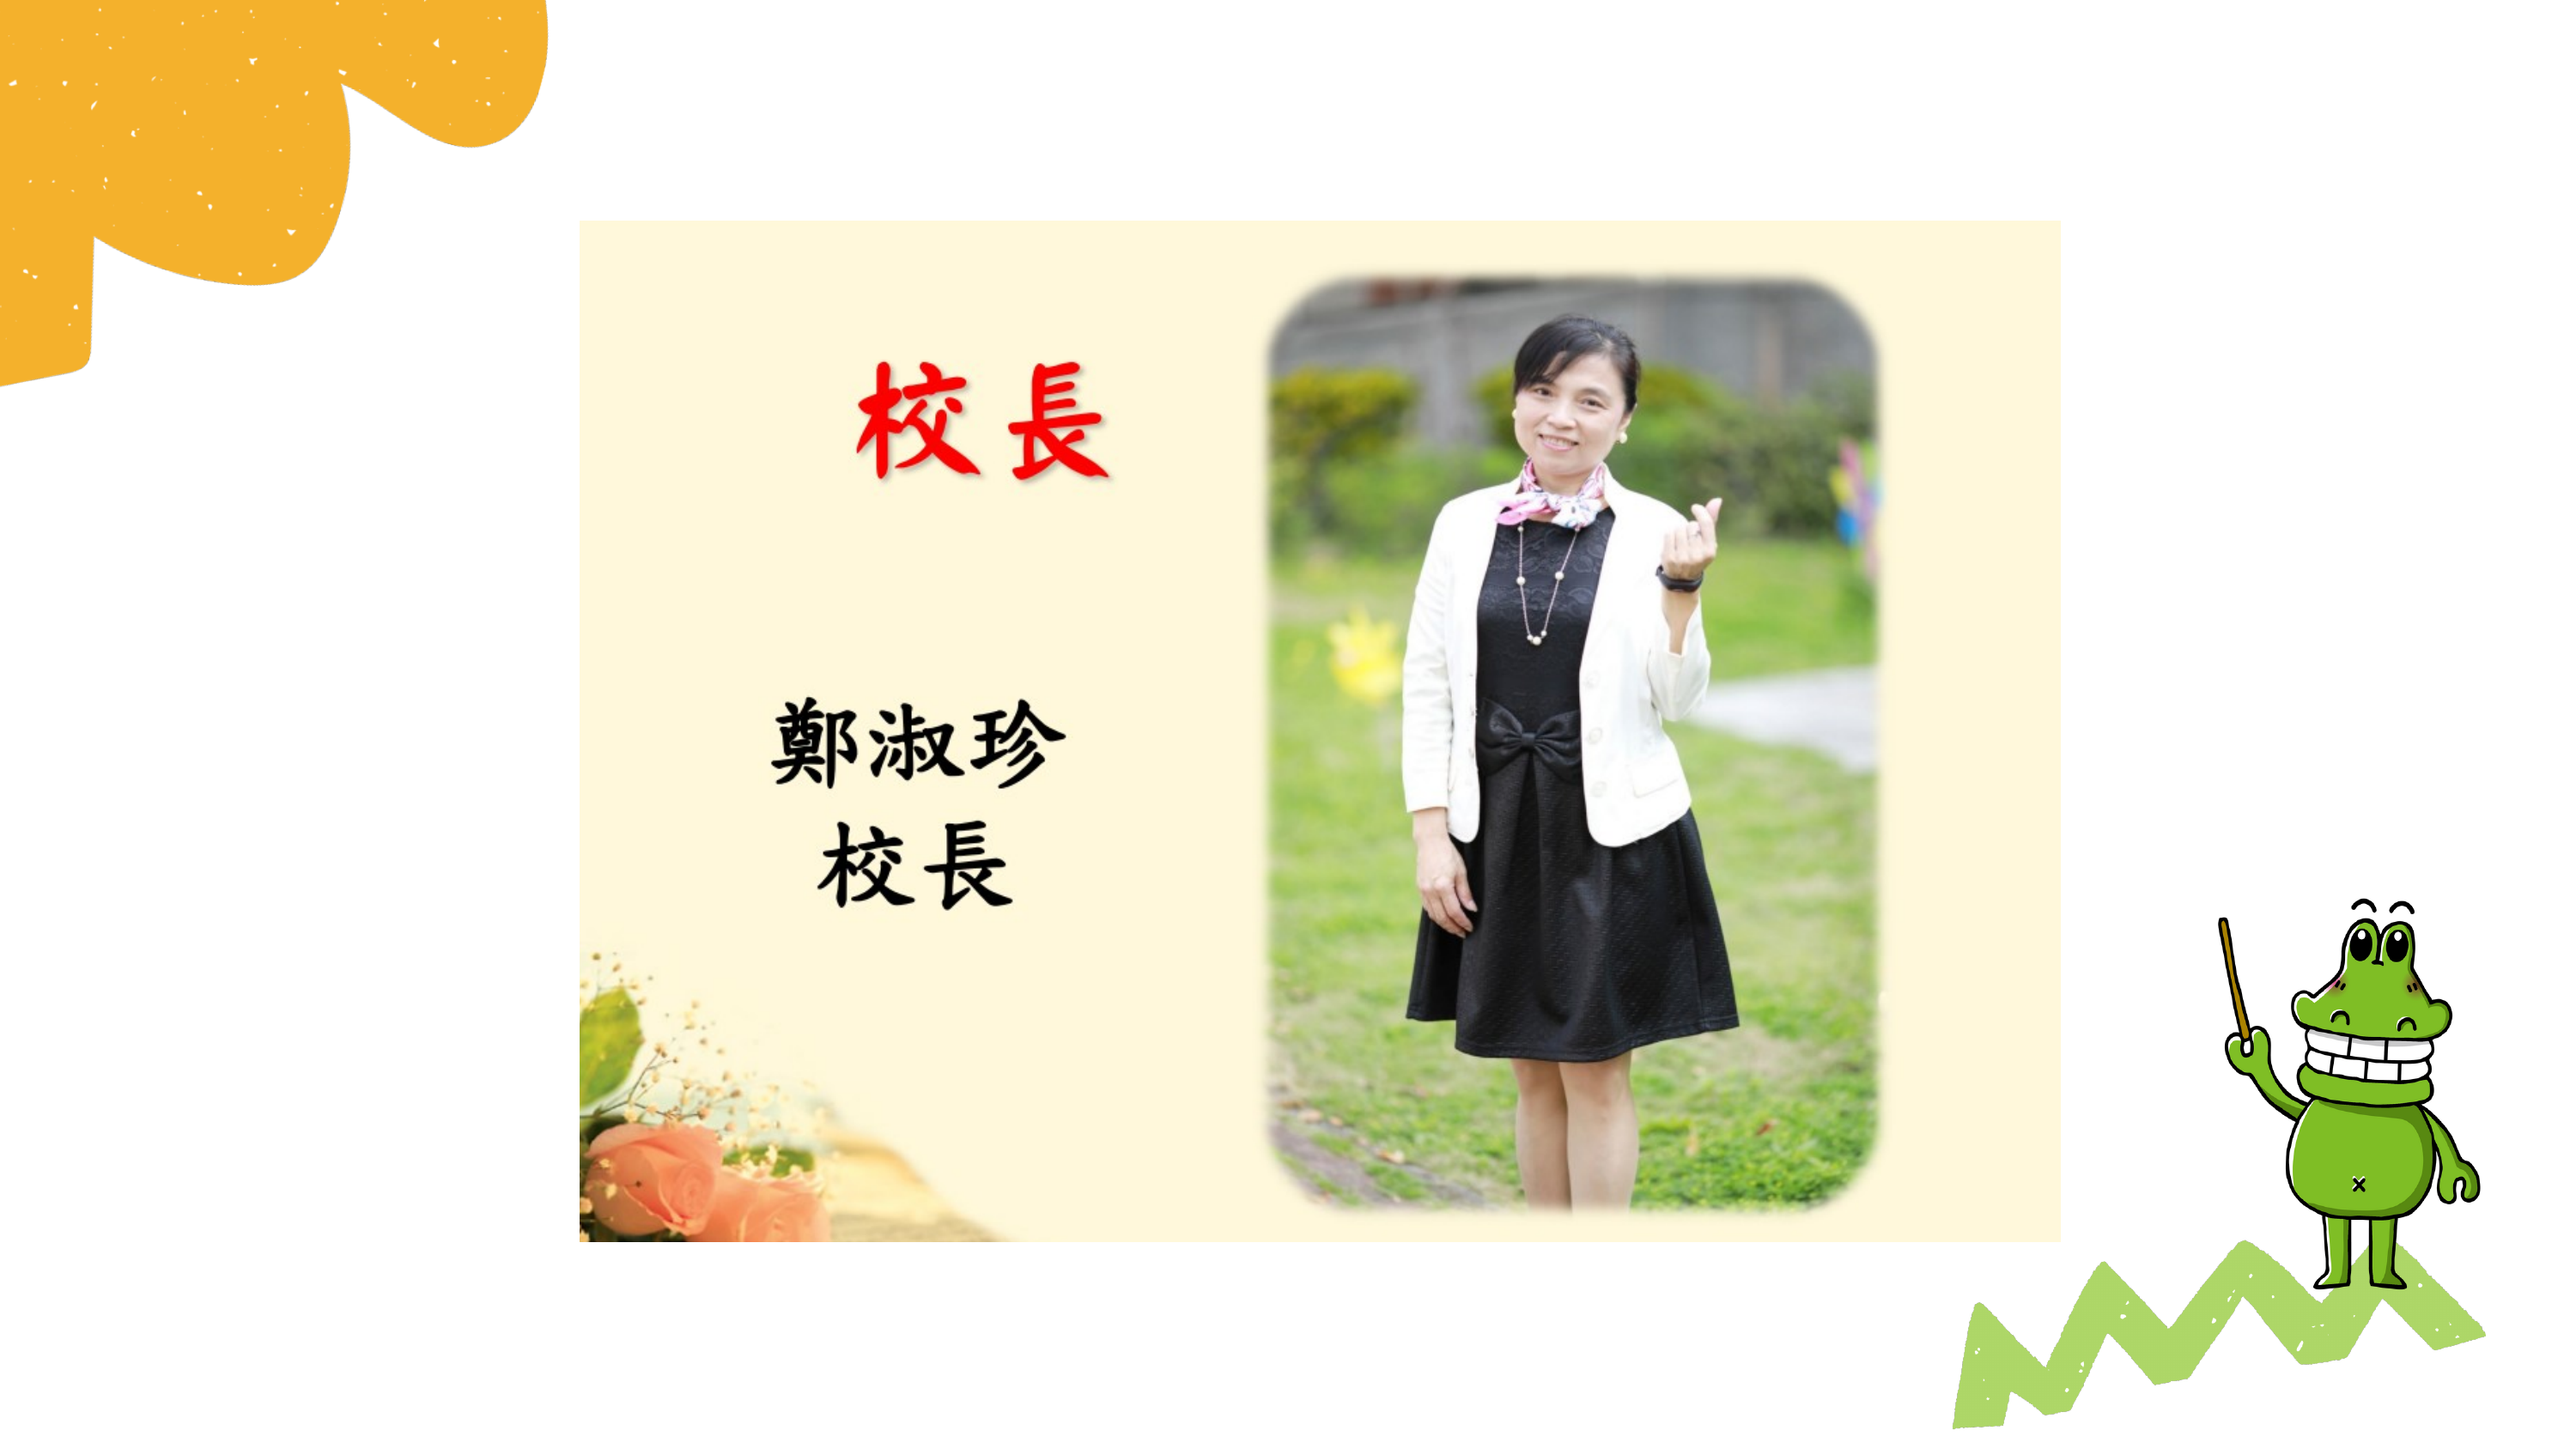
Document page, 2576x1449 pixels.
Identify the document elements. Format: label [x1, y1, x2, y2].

picture [0, 0, 562, 565]
picture [579, 221, 2062, 1242]
picture [1929, 862, 2563, 1437]
